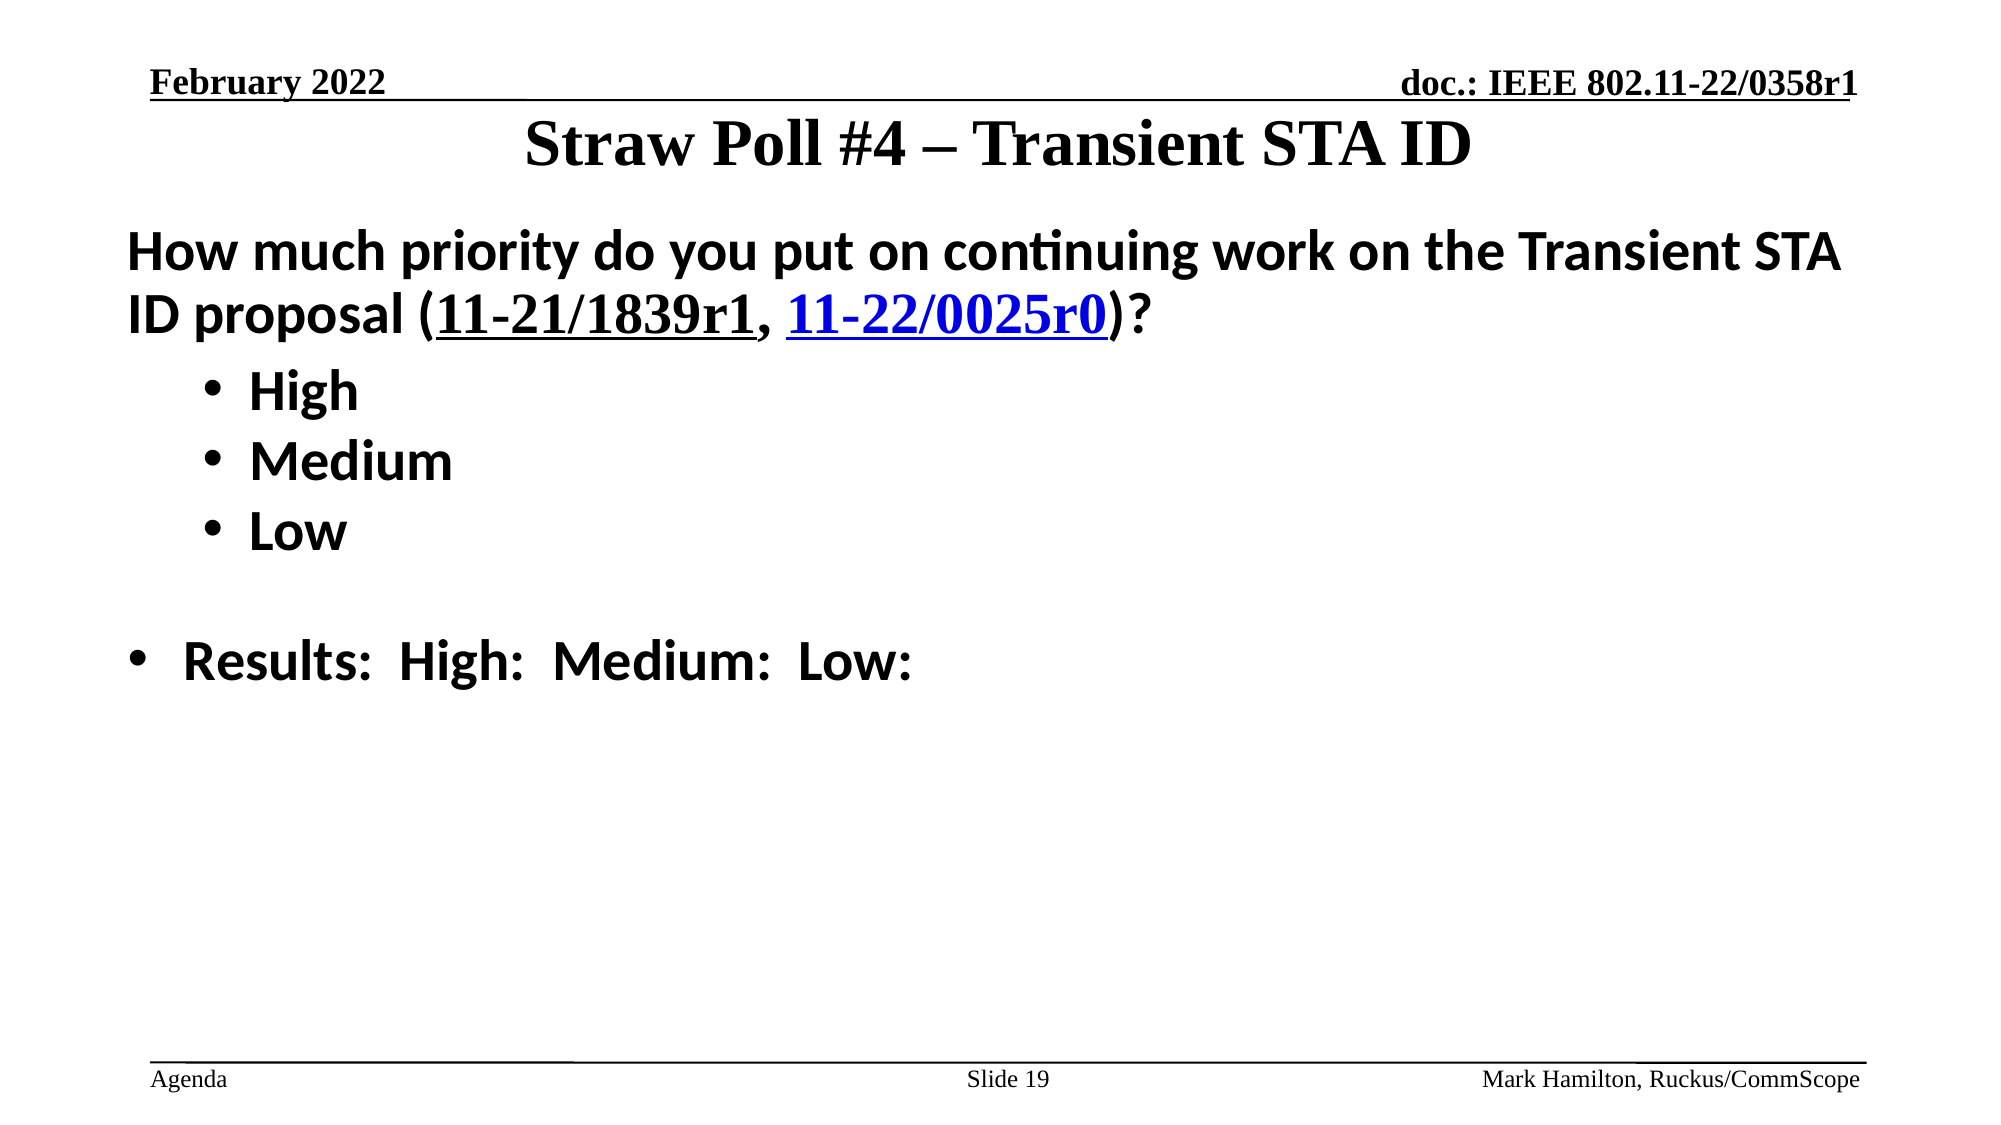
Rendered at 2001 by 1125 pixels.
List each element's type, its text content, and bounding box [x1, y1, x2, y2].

slide_number Slide 19 [950, 1061, 1067, 1123]
list How much priority do you put on continuing work on the Transient STA ID proposal (11-21/1839r1, 11-22/0025r0)? High Medium Low Results: High: Medium: Low: [112, 212, 1876, 1063]
title Straw Poll #4 – Transient STA ID [149, 112, 1850, 166]
